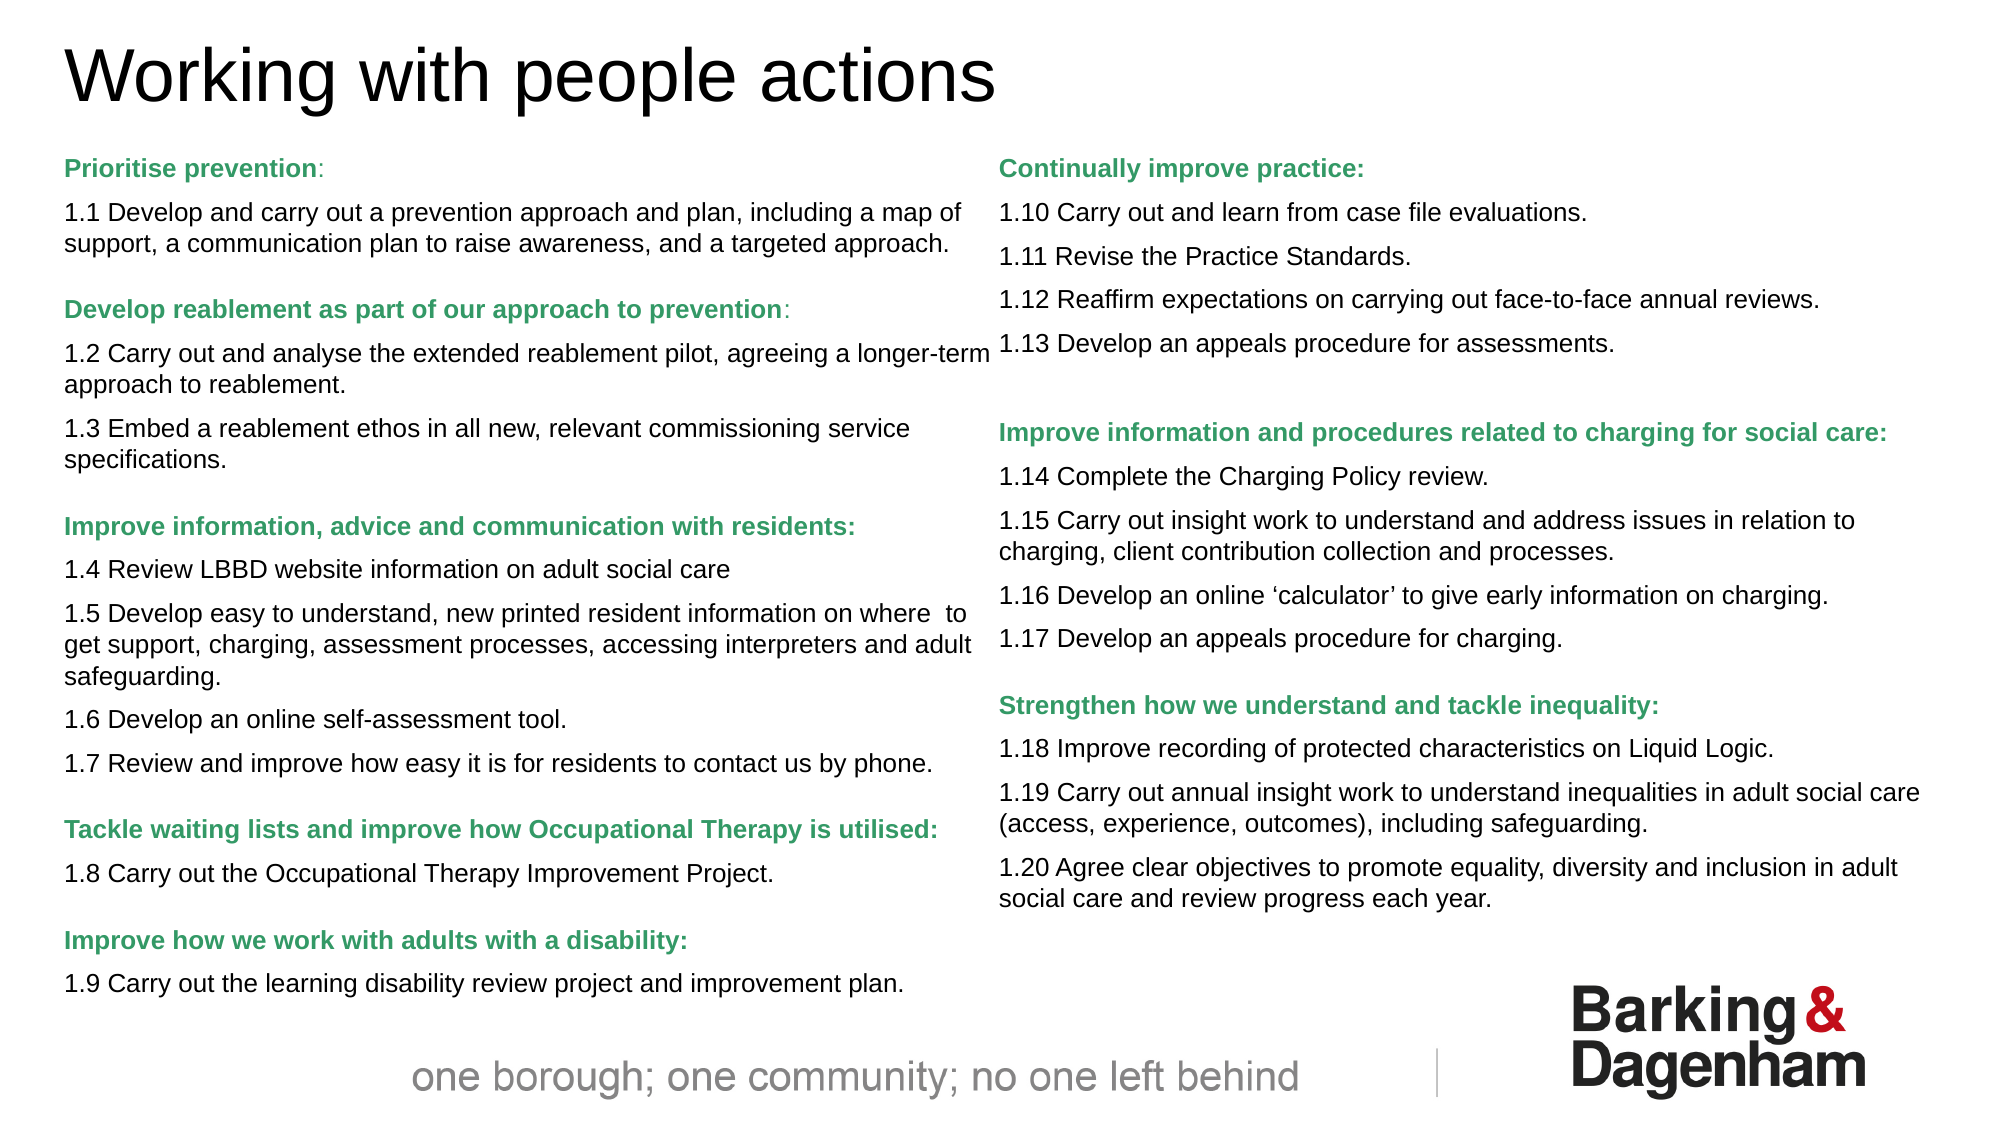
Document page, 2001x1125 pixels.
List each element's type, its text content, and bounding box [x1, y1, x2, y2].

text_box Prioritise prevention: 1.1 Develop and carry out a prevention approach and plan, including a map of support, a communication plan to raise awareness, and a targeted approach. Develop reablement as part of our approach to prevention: 1.2 Carry out and analyse the extended reablement pilot, agreeing a longer-term approach to reablement. 1.3 Embed a reablement ethos in all new, relevant commissioning service specifications. Improve information, advice and communication with residents: 1.4 Review LBBD website information on adult social care 1.5 Develop easy to understand, new printed resident information on where to get support, charging, assessment processes, accessing interpreters and adult safeguarding. 1.6 Develop an online self-assessment tool. 1.7 Review and improve how easy it is for residents to contact us by phone. Tackle waiting lists and improve how Occupational Therapy is utilised: 1.8 Carry out the Occupational Therapy Improvement Project. Improve how we work with adults with a disability: 1.9 Carry out the learning disability review project and improvement plan. Continually improve practice: 1.10 Carry out and learn from case file evaluations. 1.11 Revise the Practice Standards. 1.12 Reaffirm expectations on carrying out face-to-face annual reviews. 1.13 Develop an appeals procedure for assessments. Improve information and procedures related to charging for social care: 1.14 Complete the Charging Policy review. 1.15 Carry out insight work to understand and address issues in relation to charging, client contribution collection and processes. 1.16 Develop an online ‘calculator’ to give early information on charging. 1.17 Develop an appeals procedure for charging. Strengthen how we understand and tackle inequality: 1.18 Improve recording of protected characteristics on Liquid Logic. 1.19 Carry out annual insight work to understand inequalities in adult social care (access, experience, outcomes), including safeguarding. 1.20 Agree clear objectives to promote equality, diversity and inclusion in adult social care and review progress each year. [48, 143, 1949, 1028]
picture [56, 1028, 1949, 1125]
text_box Working with people actions [49, 19, 1747, 125]
